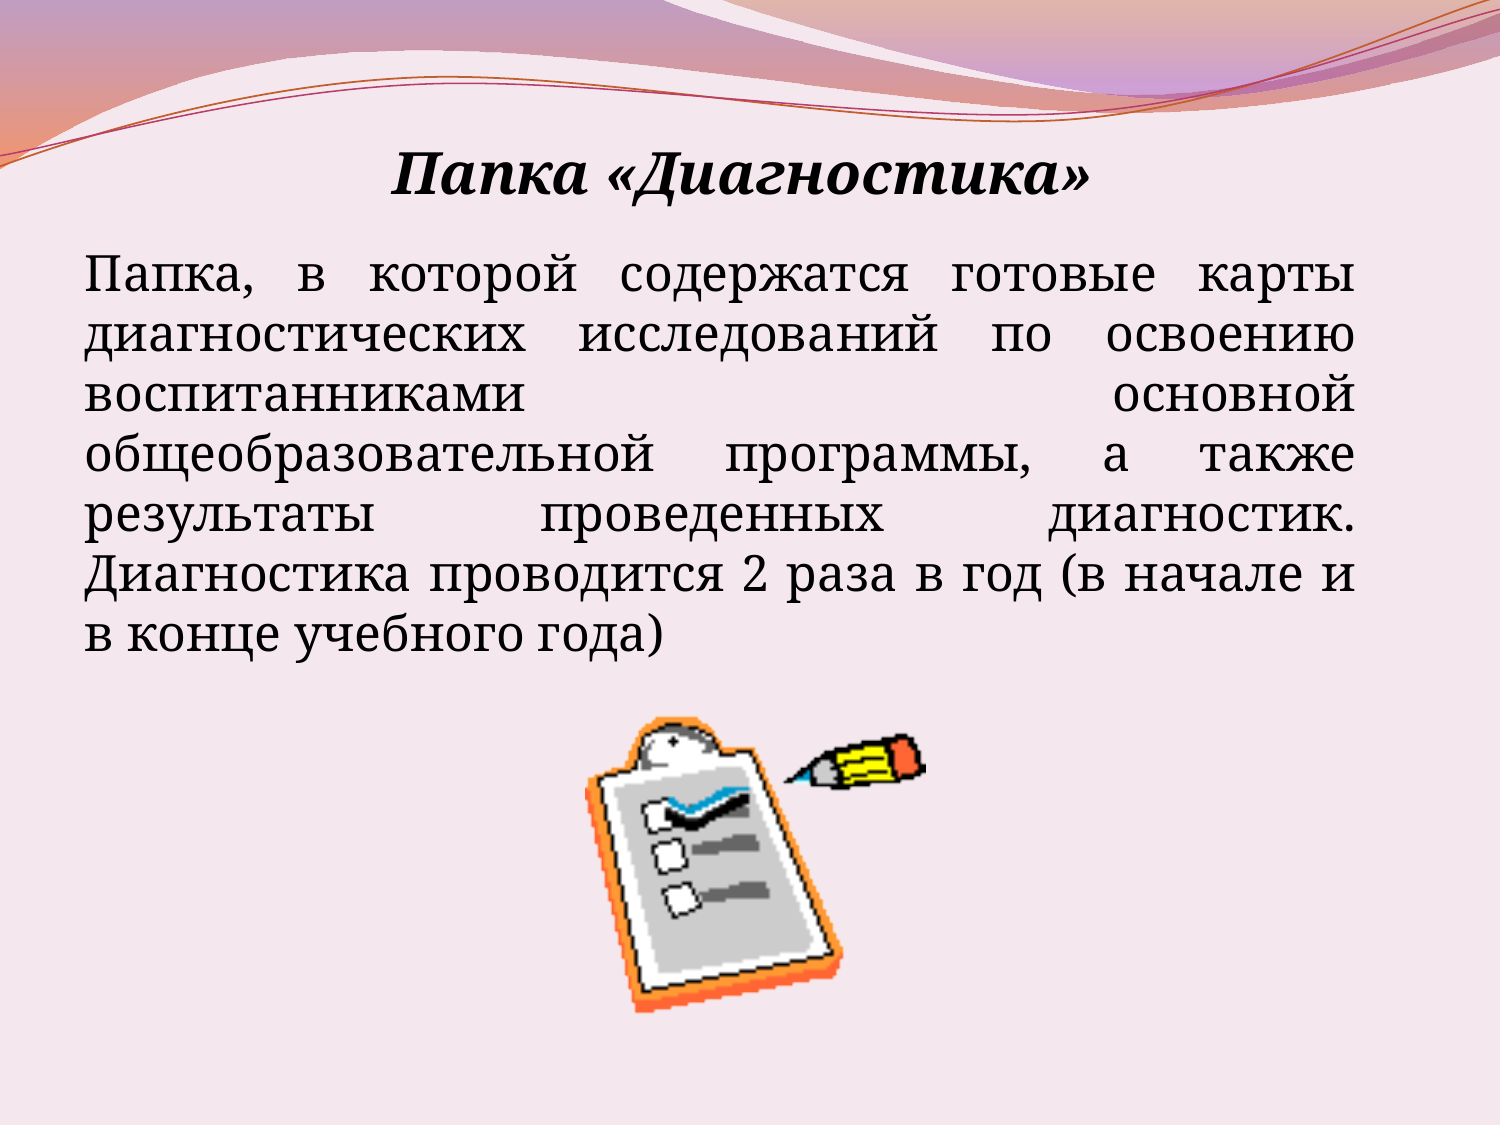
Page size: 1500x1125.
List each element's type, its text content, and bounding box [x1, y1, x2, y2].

picture [585, 714, 926, 1018]
text_box Папка, в которой содержатся готовые карты диагностических исследований по освоению воспитанниками основной общеобразовательной программы, а также результаты проведенных диагностик. Диагностика проводится 2 раза в год (в начале и в конце учебного года) [70, 234, 1372, 670]
text_box Папка «Диагностика» [377, 128, 1108, 214]
list [75, 93, 1425, 1038]
